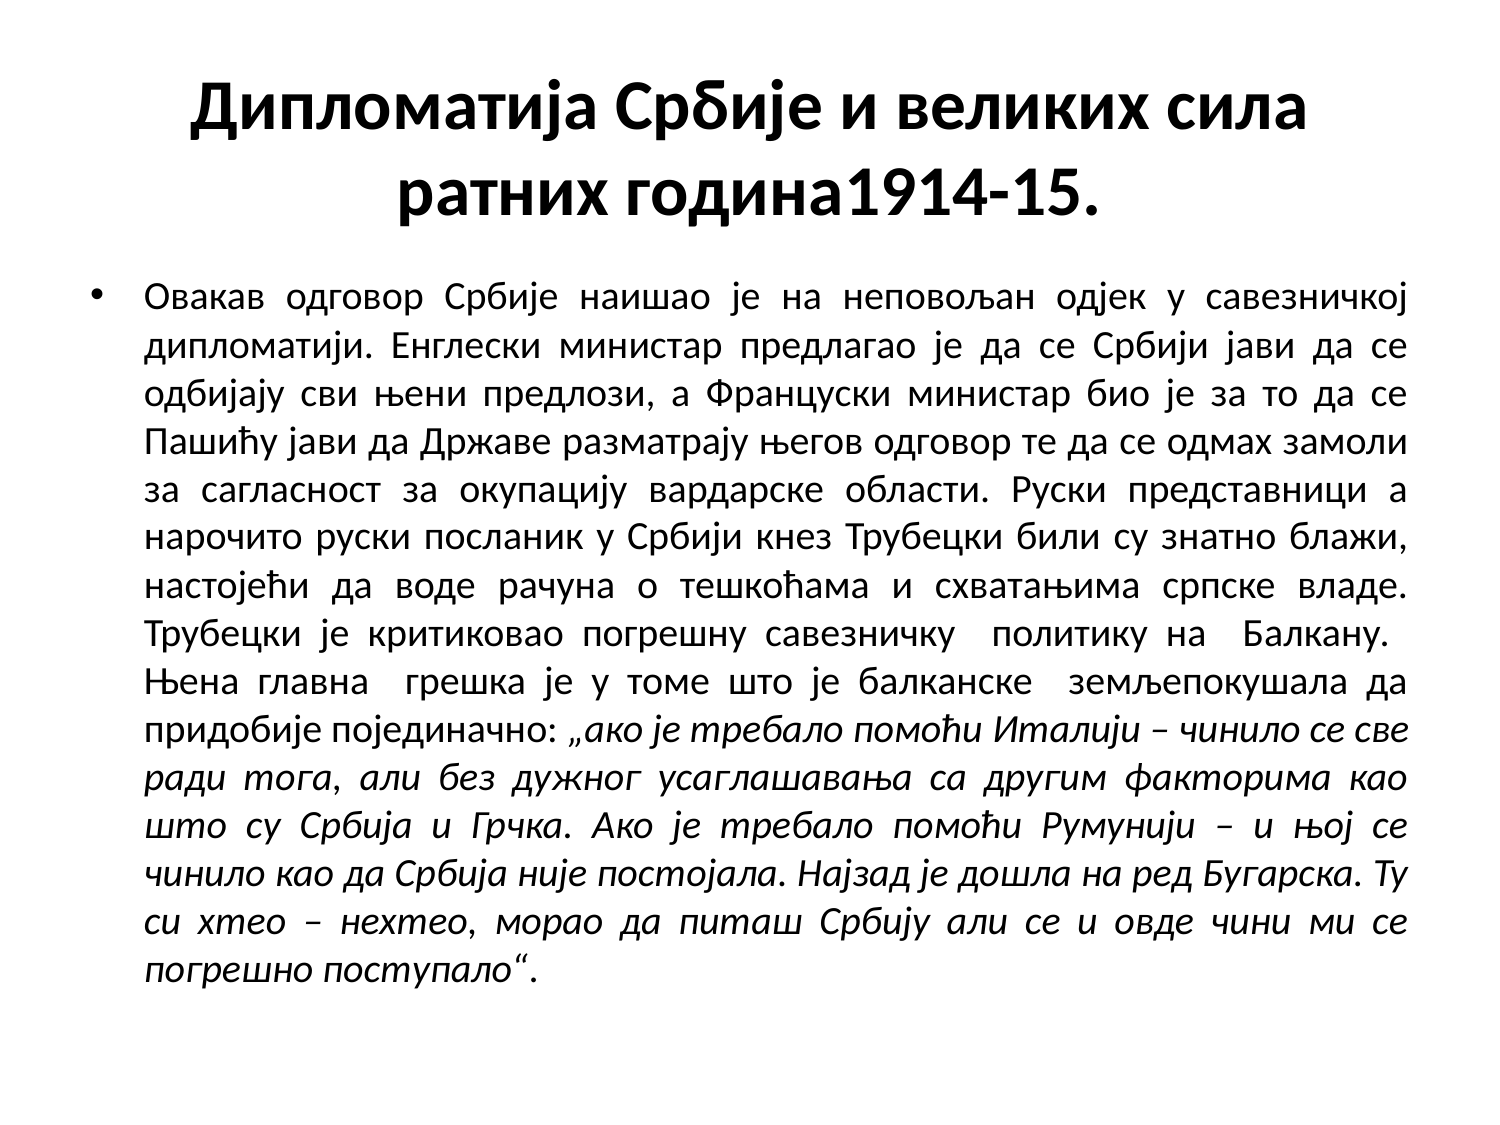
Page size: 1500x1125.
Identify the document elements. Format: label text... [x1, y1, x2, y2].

list Овакав одговор Србије наишао је на неповољан одјек у савезничкој дипломатији. Енглески министар предлагао је да се Србији јави да се одбијају сви њени предлози, а Француски министар био је за то да се Пашићу јави да Државе разматрају његов одговор те да се одмах замоли за сагласност за окупацију вардарске области. Руски представници а нарочито руски посланик у Србији кнез Трубецки били су знатно блажи, настојећи да воде рачуна о тешкоћама и схватањима српске владе. Трубецки је критиковао погрешну савезничку политику на Балкану. Њена главна грешка је у томе што је балканске земљепокушала да придобије појединачно: „ако је требало помоћи Италији – чинило се све ради тога, али без дужног усаглашавања са другим факторима као што су Србија и Грчка. Ако је требало помоћи Румунији – и њој се чинило као да Србија није постојала. Најзад је дошла на ред Бугарска. Ту си хтео – нехтео, морао да питаш Србију али се и овде чини ми се погрешно поступало“. [75, 262, 1425, 1005]
title Дипломатија Србије и великих сила ратних година1914-15. [75, 50, 1425, 238]
